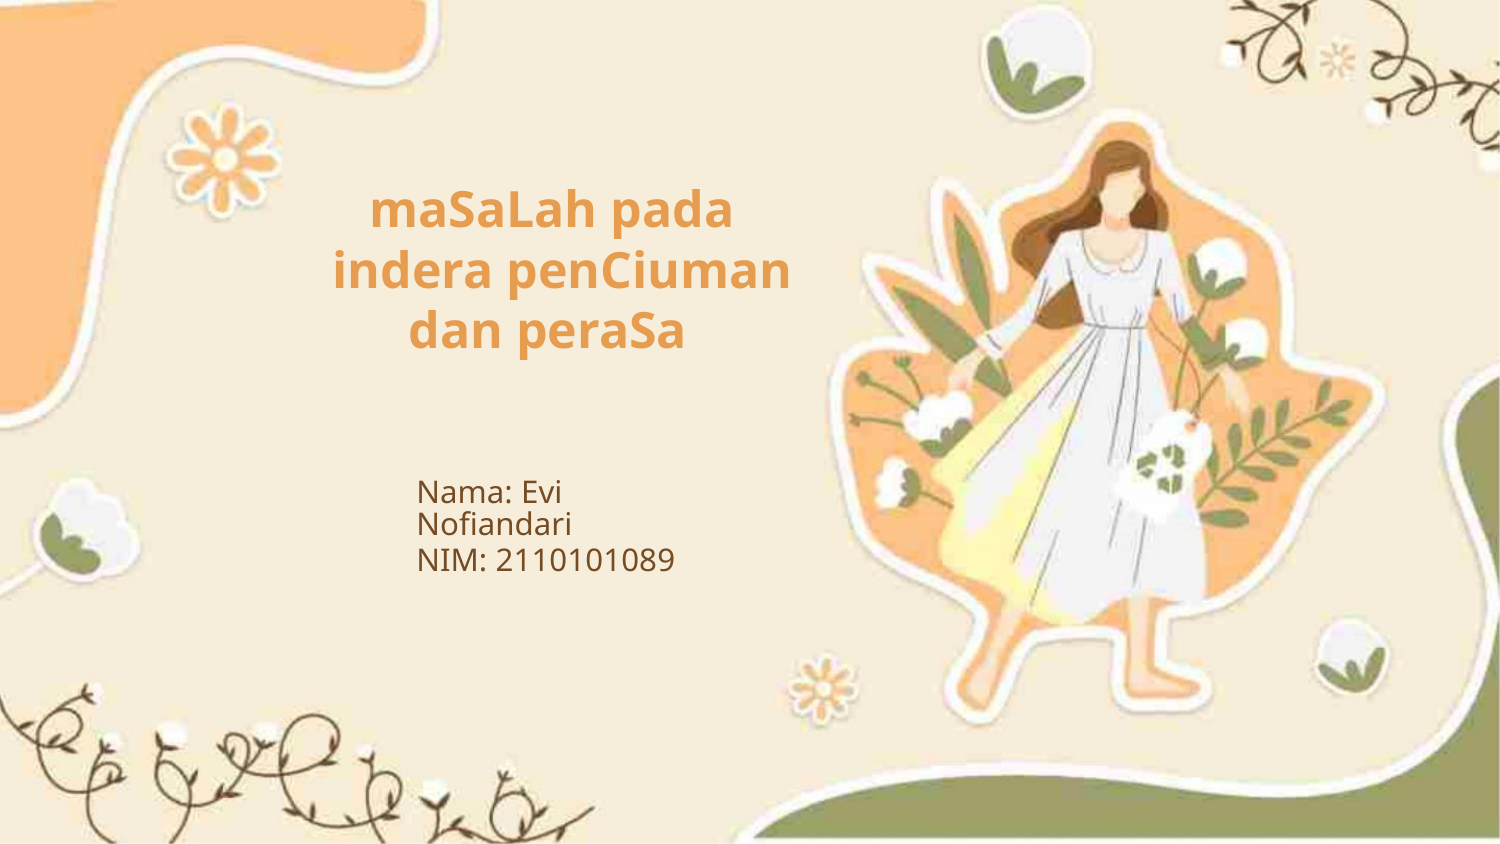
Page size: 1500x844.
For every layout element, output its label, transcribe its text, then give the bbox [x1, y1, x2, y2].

text_box [0, 0, 1500, 844]
text_box Nama: Evi Nofiandari NIM: 2110101089 [416, 476, 715, 578]
text_box maSaLah pada indera penCiuman dan peraSa [332, 181, 816, 359]
